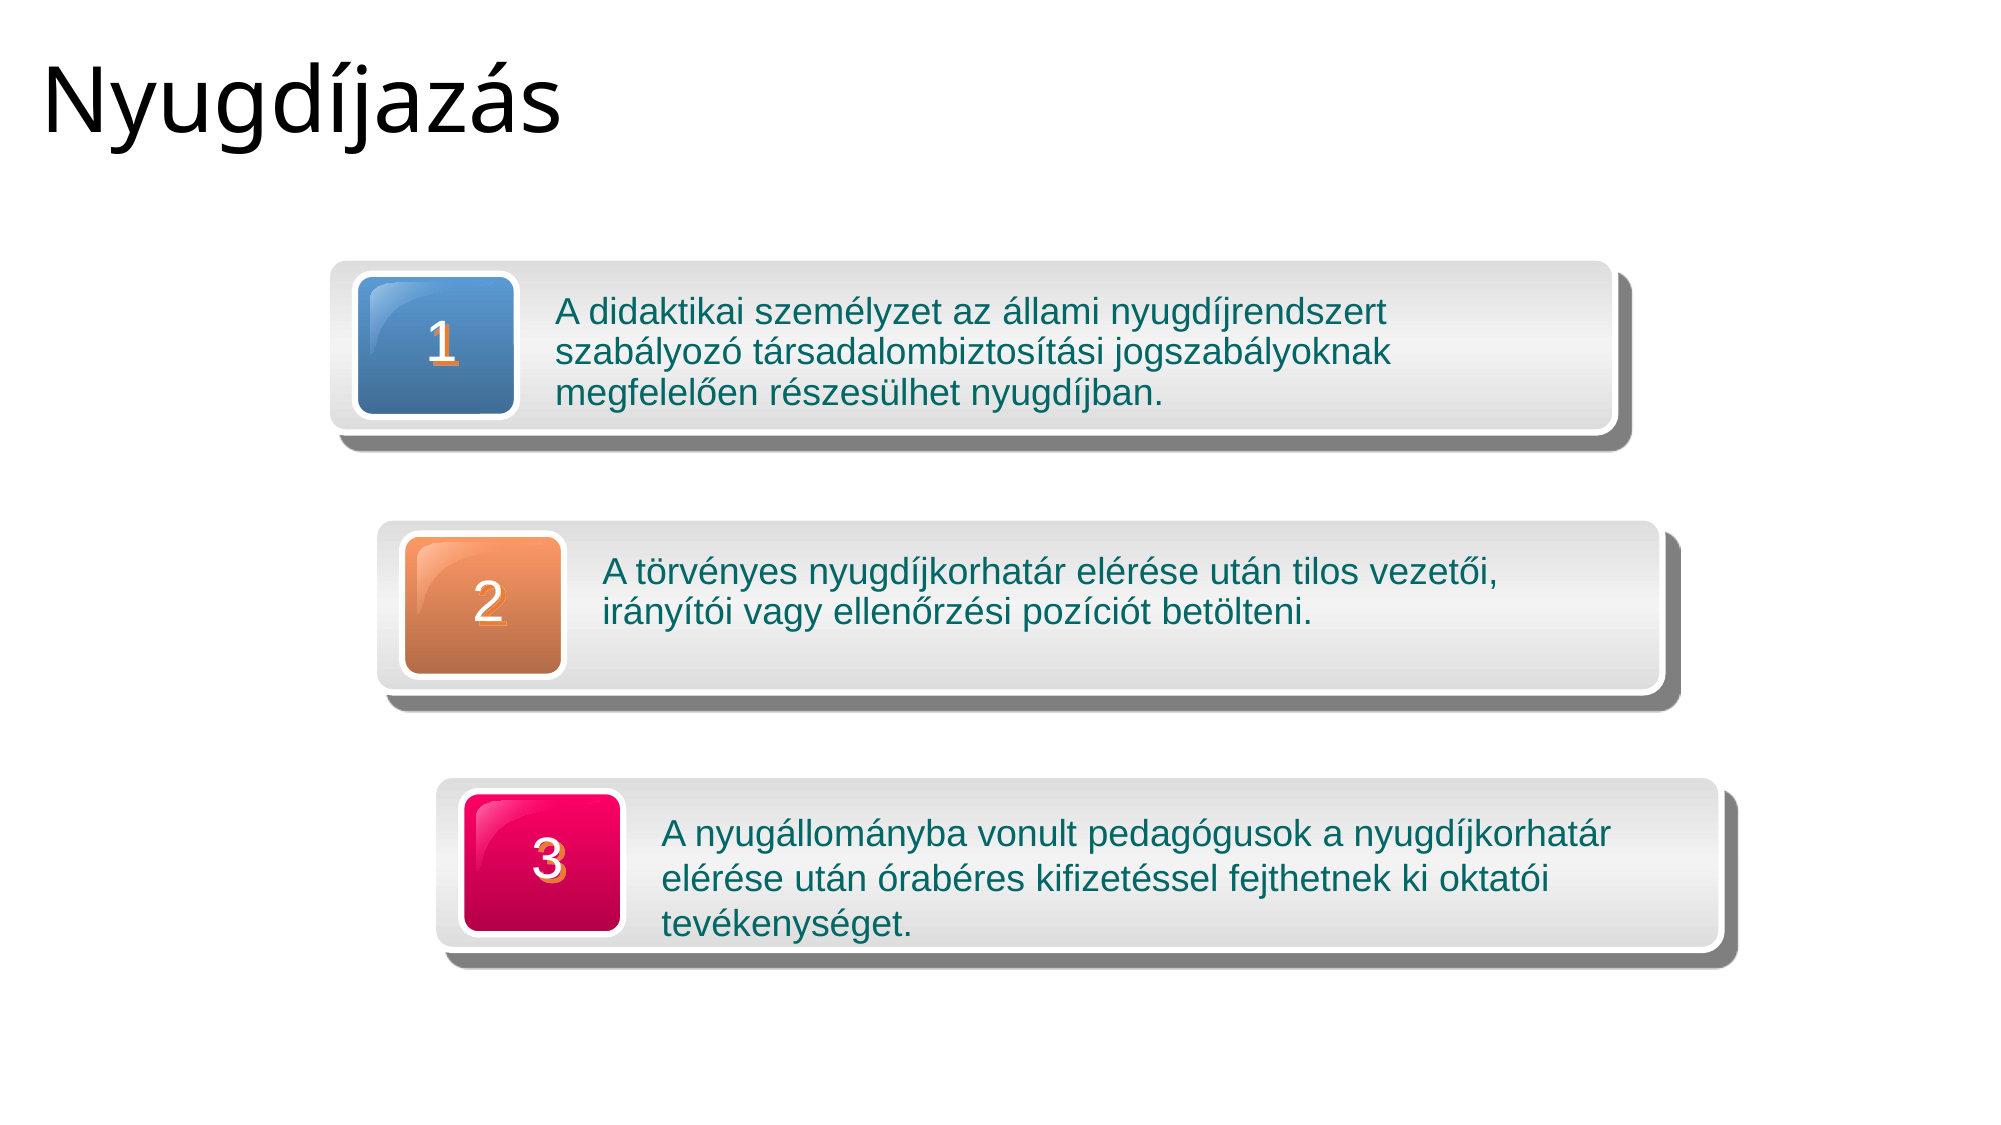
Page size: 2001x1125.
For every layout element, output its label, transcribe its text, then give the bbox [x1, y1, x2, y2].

text_box [370, 282, 493, 354]
text_box [402, 533, 565, 677]
text_box A didaktikai személyzet az állami nyugdíjrendszert szabályozó társadalombiztosítási jogszabályoknak megfelelően részesülhet nyugdíjban. [540, 284, 1585, 421]
text_box [373, 517, 1663, 693]
text_box [461, 791, 624, 935]
text_box 2 [457, 555, 520, 640]
text_box [417, 542, 540, 614]
text_box [354, 273, 517, 417]
text_box 1 [410, 295, 473, 381]
text_box [326, 257, 1616, 433]
text_box 3 [516, 812, 580, 898]
title Nyugdíjazás [25, 0, 1751, 212]
text_box [432, 774, 1722, 950]
text_box A nyugállományba vonult pedagógusok a nyugdíjkorhatár elérése után órabéres kifizetéssel fejthetnek ki oktatói tevékenységet. [646, 802, 1691, 952]
text_box [476, 800, 600, 871]
text_box A törvényes nyugdíjkorhatár elérése után tilos vezetői, irányítói vagy ellenőrzési pozíciót betölteni. [587, 544, 1632, 641]
